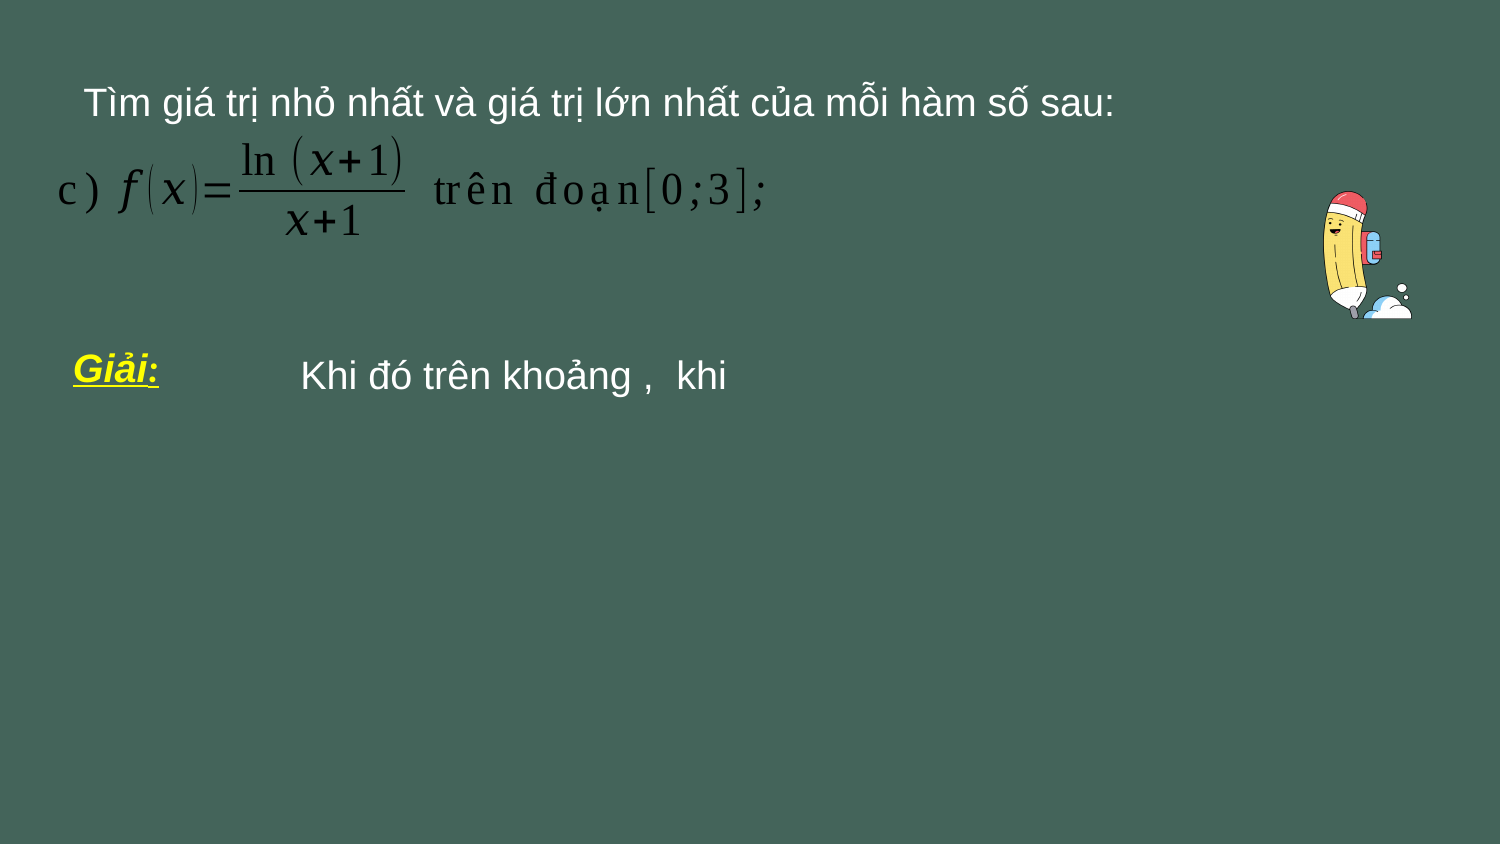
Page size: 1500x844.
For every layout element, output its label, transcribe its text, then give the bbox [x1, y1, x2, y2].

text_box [57, 44, 1458, 247]
text_box Giải: [57, 336, 174, 399]
picture [1322, 191, 1413, 319]
